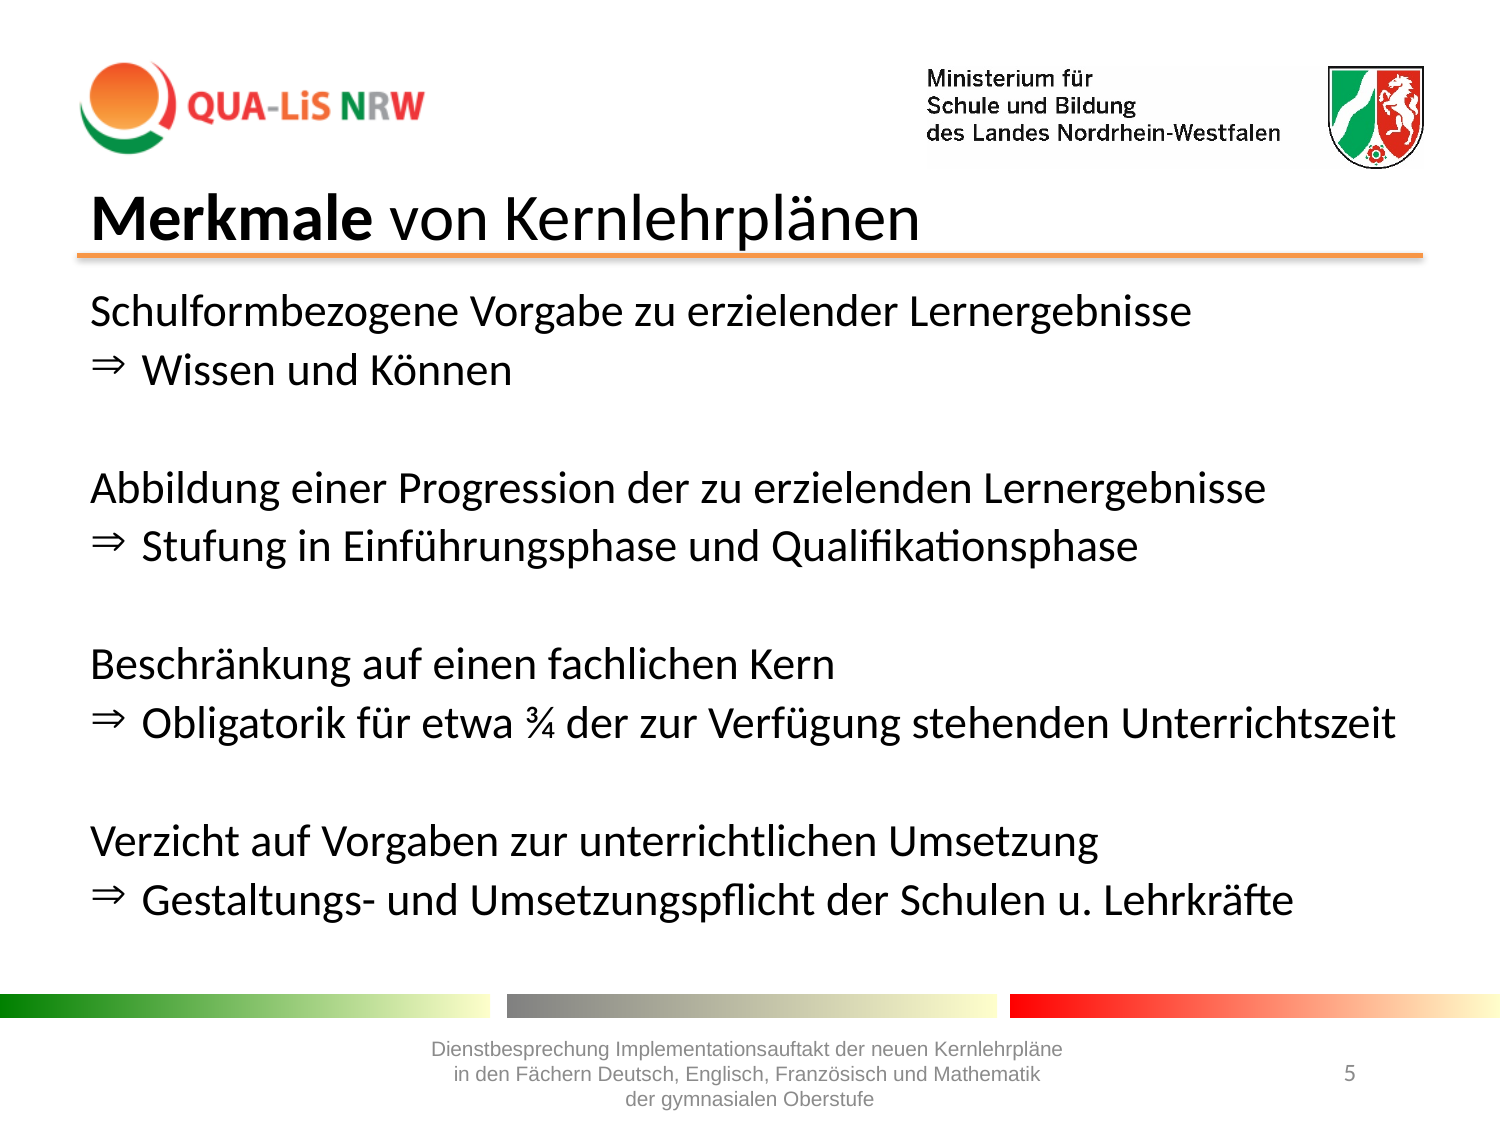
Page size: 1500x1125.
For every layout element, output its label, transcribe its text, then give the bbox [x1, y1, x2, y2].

list Schulformbezogene Vorgabe zu erzielender Lernergebnisse Wissen und Können Abbildung einer Progression der zu erzielenden Lernergebnisse Stufung in Einführungsphase und Qualifikationsphase Beschränkung auf einen fachlichen Kern Obligatorik für etwa ¾ der zur Verfügung stehenden Unterrichtszeit Verzicht auf Vorgaben zur unterrichtlichen Umsetzung Gestaltungs- und Umsetzungspflicht der Schulen u. Lehrkräfte [75, 278, 1425, 988]
picture [927, 66, 1424, 169]
footer Dienstbesprechung Implementationsauftakt der neuen Kernlehrpläne in den Fächern Deutsch, Englisch, Französisch und Mathematik der gymnasialen Oberstufe [383, 1031, 1117, 1116]
text_box 5 [1328, 1049, 1425, 1110]
title Merkmale von Kernlehrplänen [75, 184, 1425, 244]
picture [77, 55, 431, 158]
